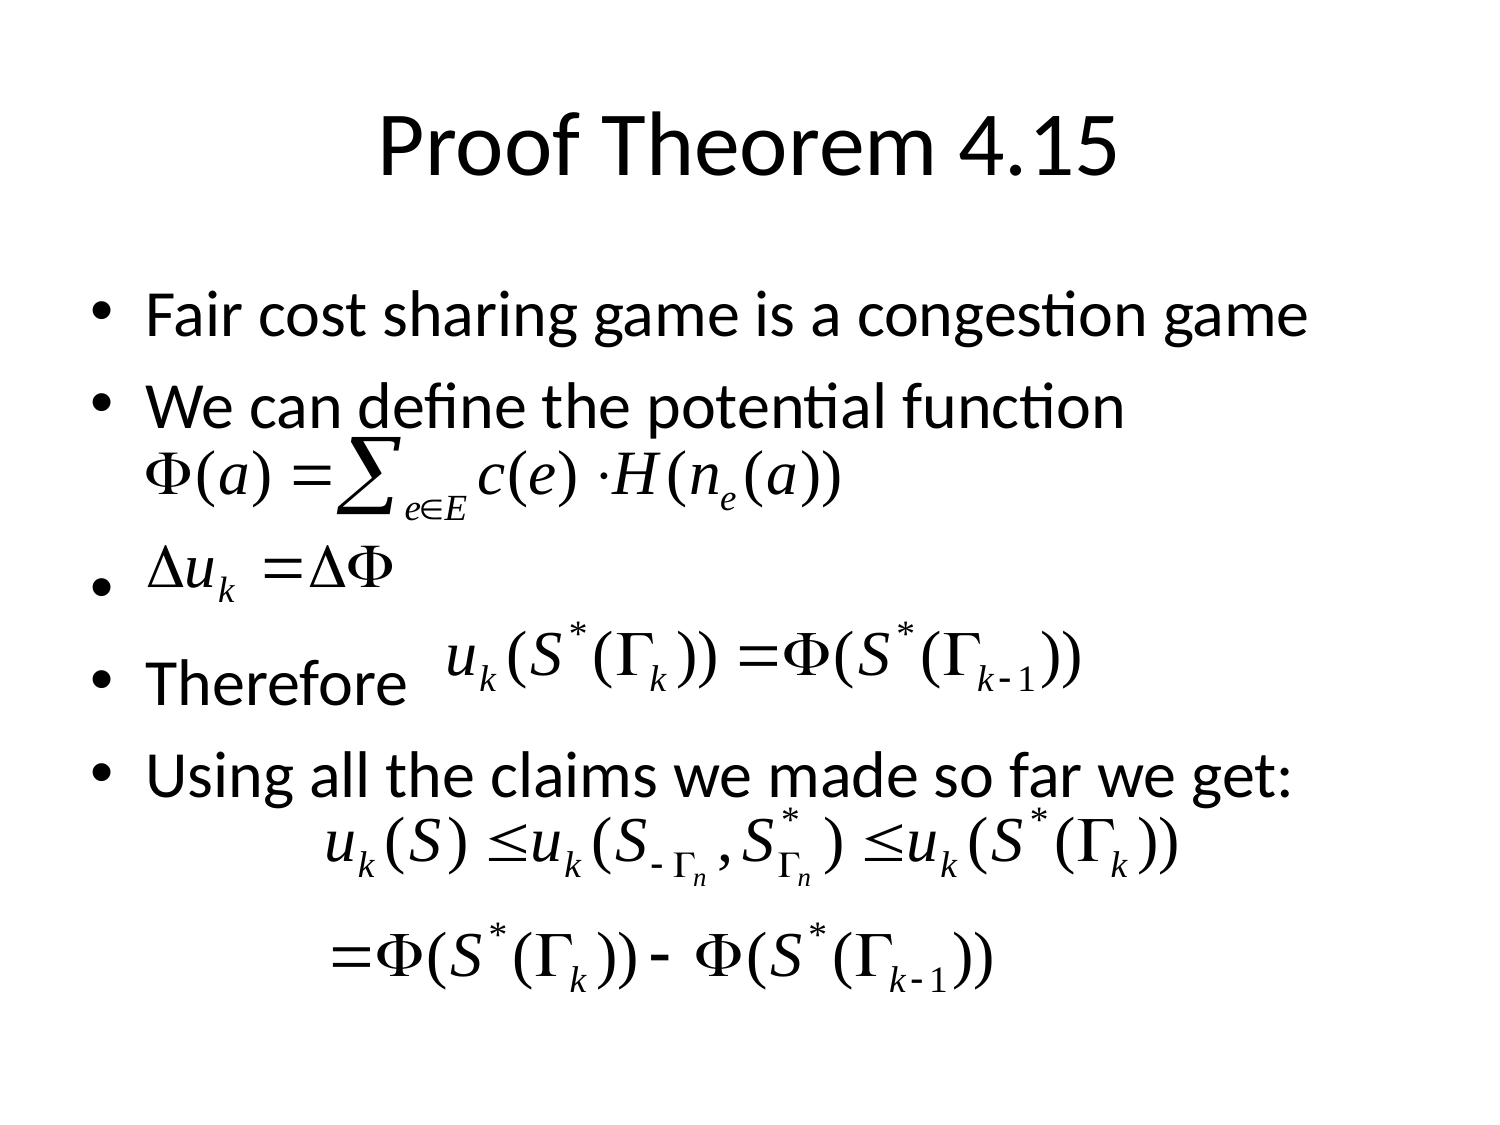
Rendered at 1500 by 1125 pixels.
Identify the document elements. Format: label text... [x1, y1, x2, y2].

list Fair cost sharing game is a congestion game We can define the potential function Therefore Using all the claims we made so far we get: [75, 262, 1425, 1005]
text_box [437, 605, 1096, 708]
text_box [136, 425, 855, 537]
title Proof Theorem 4.15 [75, 45, 1425, 233]
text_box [316, 791, 1194, 1006]
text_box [136, 523, 406, 619]
